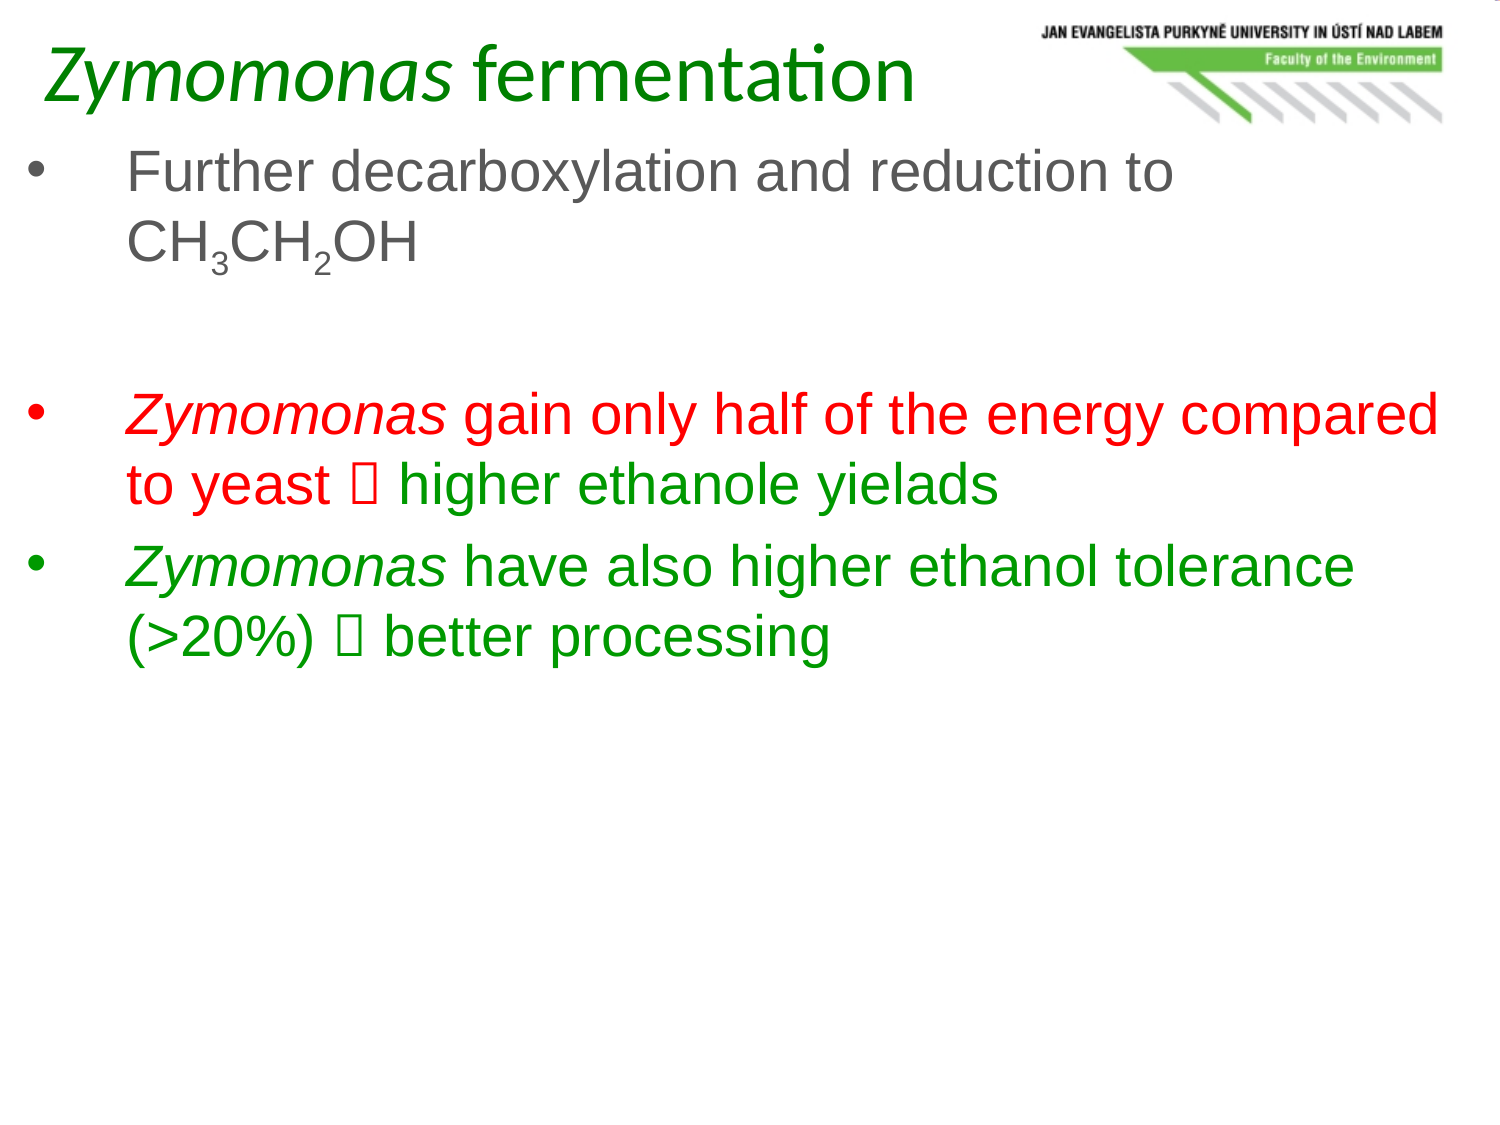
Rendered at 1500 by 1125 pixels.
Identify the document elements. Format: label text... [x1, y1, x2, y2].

picture [987, 0, 1500, 166]
list Further decarboxylation and reduction to CH3CH2OH Zymomonas gain only half of the energy compared to yeast  higher ethanole yielads Zymomonas have also higher ethanol tolerance (>20%)  better processing [11, 125, 1477, 976]
title Zymomonas fermentation [29, 11, 975, 125]
